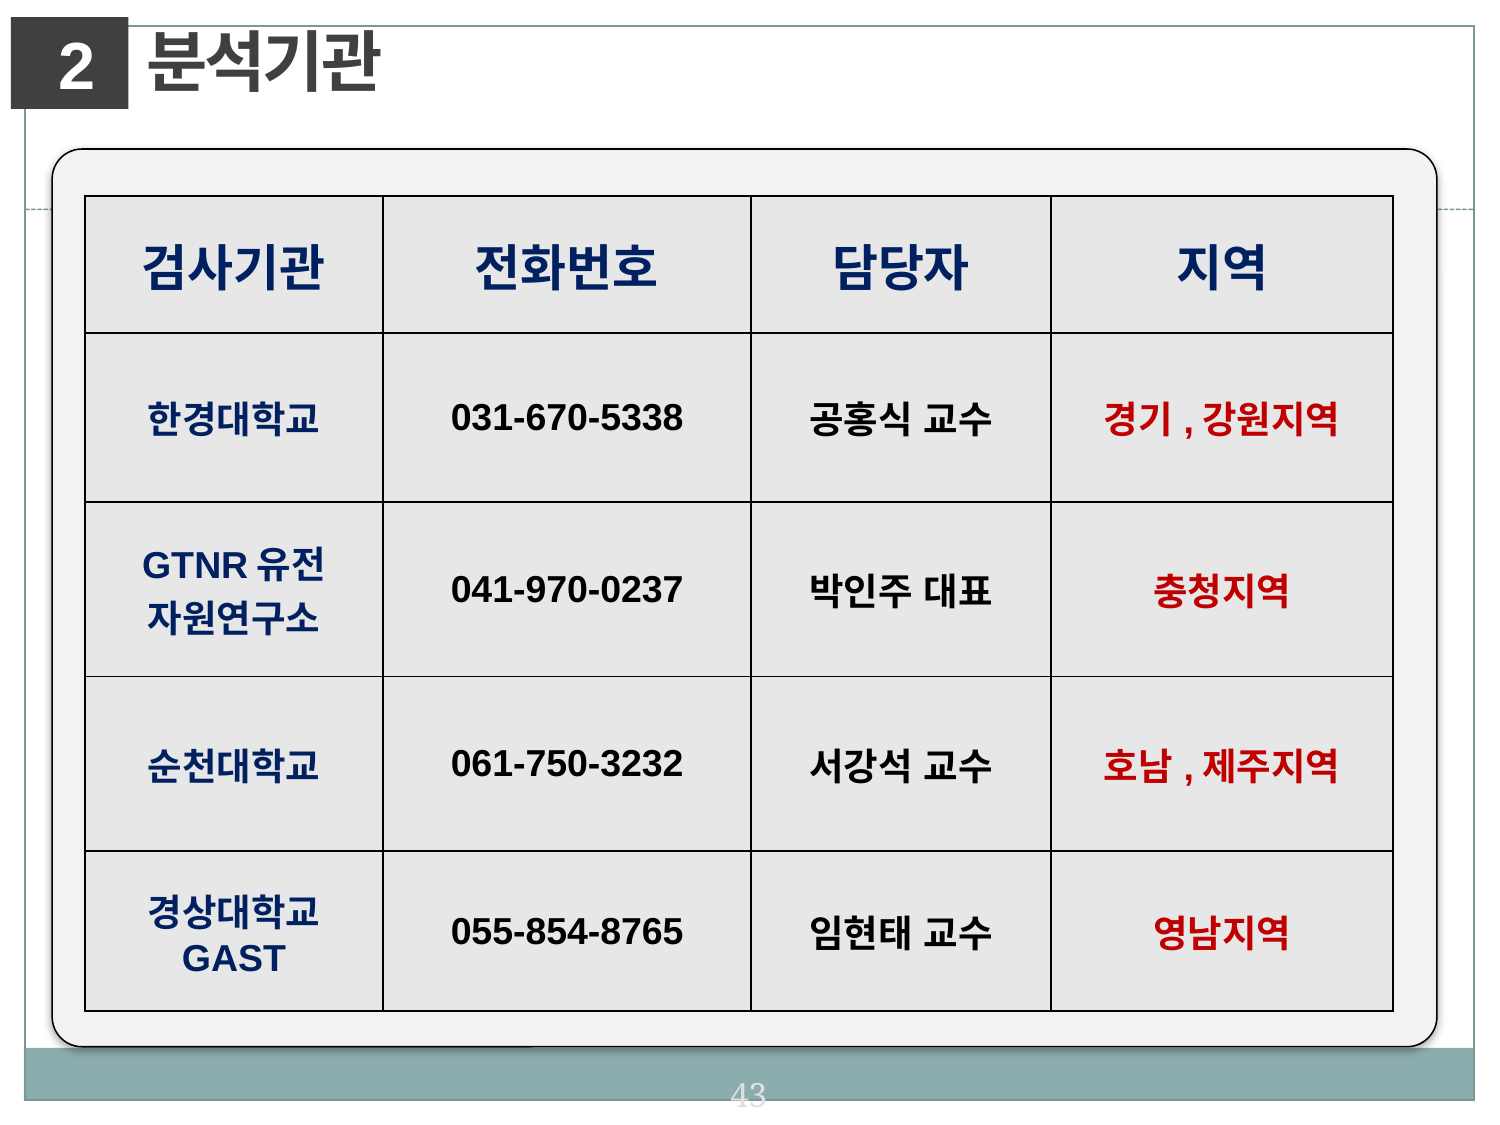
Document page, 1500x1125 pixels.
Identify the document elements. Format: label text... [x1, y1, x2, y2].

table_header 지역 [1052, 197, 1392, 332]
slide_number 43 [574, 1083, 924, 1112]
table_cell 순천대학교 [86, 677, 382, 850]
table_header 검사기관 [86, 197, 382, 332]
table_cell 영남지역 [1052, 852, 1392, 1010]
table_cell 041-970-0237 [384, 503, 750, 676]
table_cell 경상대학교 GAST [86, 852, 382, 1010]
table_cell 서강석 교수 [752, 677, 1050, 850]
table_cell 한경대학교 [86, 334, 382, 501]
table_cell GTNR유전 자원연구소 [86, 503, 382, 676]
table_cell 055-854-8765 [384, 852, 750, 1010]
text_box 2 [10, 17, 128, 109]
table_cell 충청지역 [1052, 503, 1392, 676]
text_box [51, 148, 1438, 1048]
table_cell 061-750-3232 [384, 677, 750, 850]
table_cell 공홍식 교수 [752, 334, 1050, 501]
table_cell 경기,강원지역 [1052, 334, 1392, 501]
table_cell 박인주 대표 [752, 503, 1050, 676]
table_cell 임현태 교수 [752, 852, 1050, 1010]
table_cell 031-670-5338 [384, 334, 750, 501]
table_header 전화번호 [384, 197, 750, 332]
table_header 담당자 [752, 197, 1050, 332]
table_cell 호남,제주지역 [1052, 677, 1392, 850]
text_box 분석기관 [128, 7, 881, 112]
